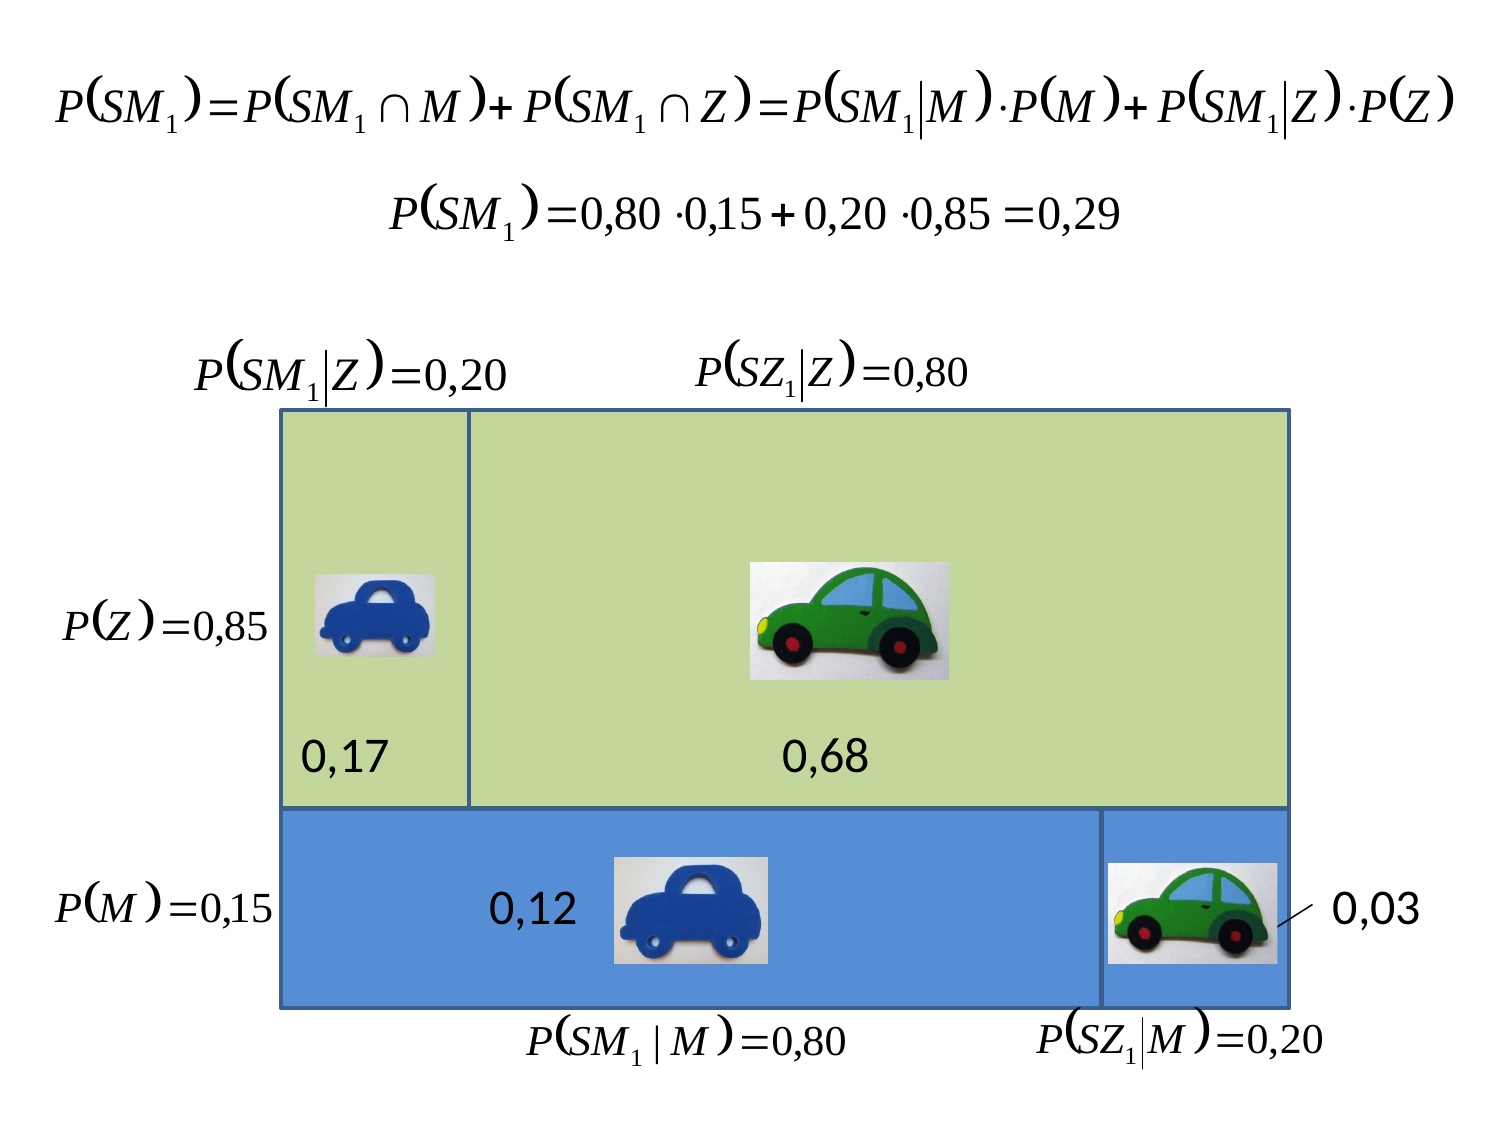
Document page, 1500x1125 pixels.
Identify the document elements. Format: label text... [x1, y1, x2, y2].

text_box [185, 339, 515, 418]
text_box 0,17 [281, 714, 411, 790]
picture [714, 538, 950, 704]
picture [1107, 863, 1278, 964]
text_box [1282, 904, 1313, 950]
text_box 0,68 [761, 714, 891, 790]
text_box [1028, 1007, 1330, 1079]
text_box 0,03 [1312, 867, 1442, 942]
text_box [46, 70, 1458, 151]
text_box [279, 426, 467, 811]
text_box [46, 879, 282, 942]
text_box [380, 181, 1131, 250]
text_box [686, 339, 977, 412]
text_box [279, 811, 1099, 1010]
text_box 0,12 [468, 867, 598, 942]
picture [315, 574, 435, 657]
text_box [1099, 811, 1291, 1006]
text_box [467, 408, 1291, 811]
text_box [517, 1012, 854, 1074]
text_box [54, 597, 274, 659]
picture [614, 857, 769, 964]
